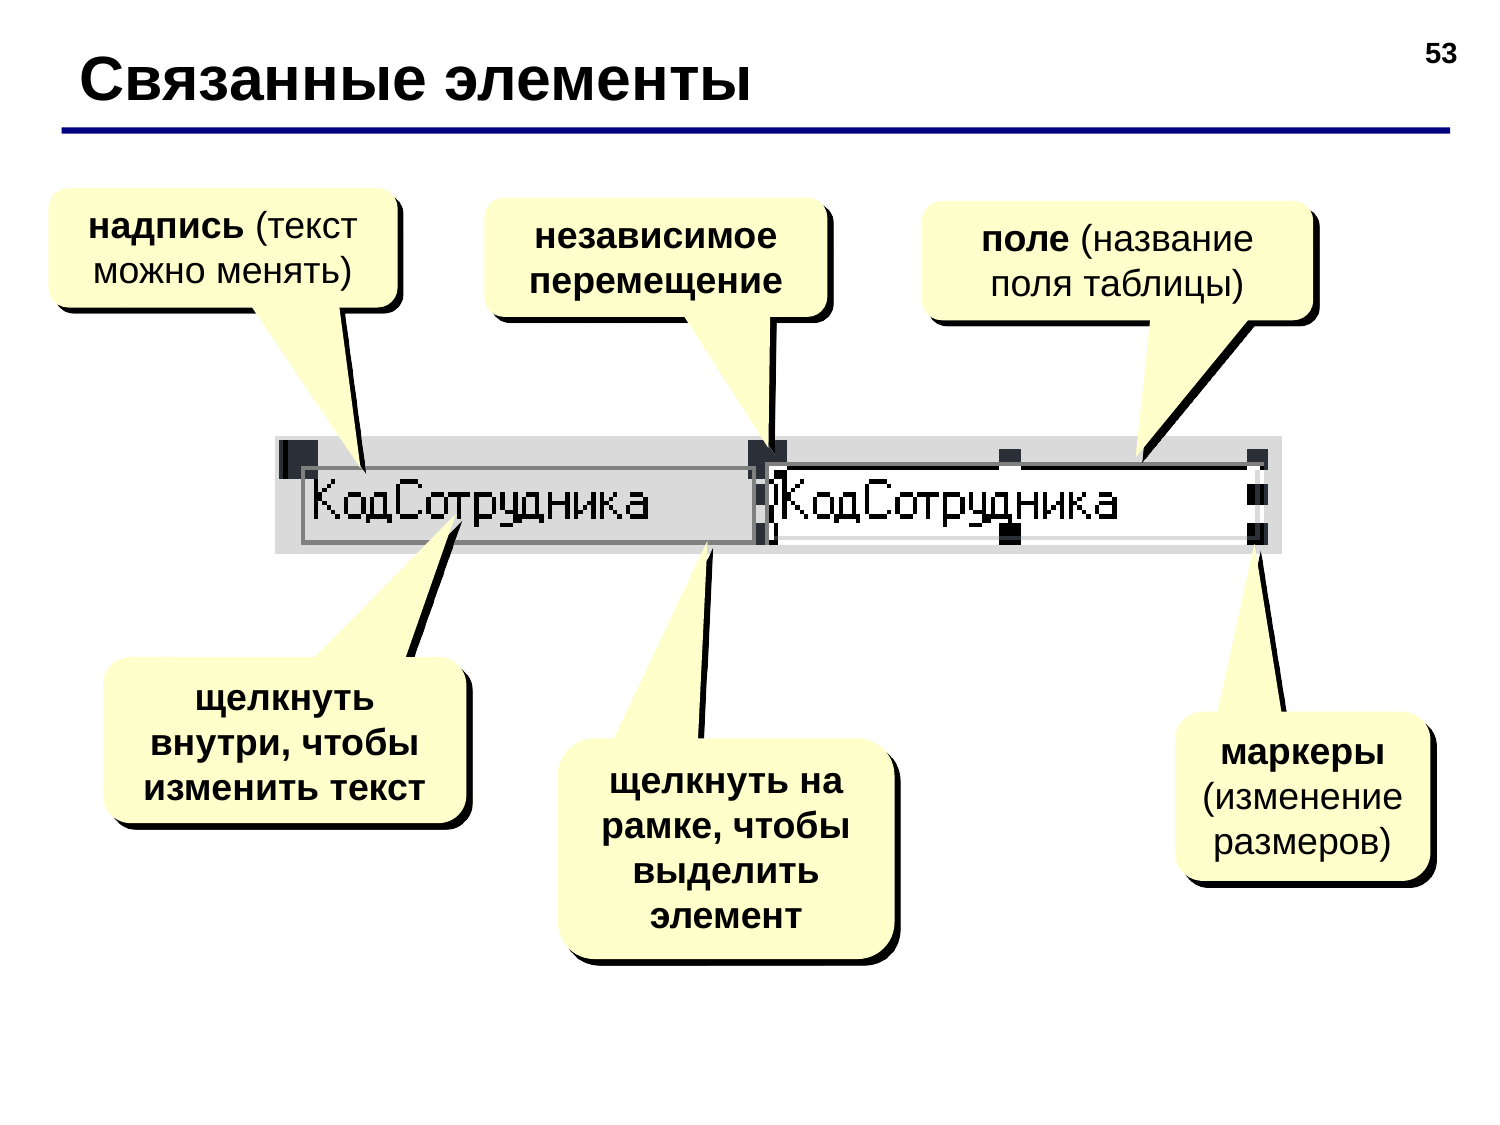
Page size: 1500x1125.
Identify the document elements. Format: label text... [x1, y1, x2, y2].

text_box независимое перемещение [484, 197, 828, 435]
text_box Связанные элементы [64, 31, 1401, 121]
slide_number 53 [1122, 27, 1473, 106]
picture [274, 436, 1283, 555]
text_box поле (название поля таблицы) [921, 200, 1314, 435]
text_box щелкнуть на рамке, чтобы выделить элемент [557, 561, 895, 960]
text_box щелкнуть внутри, чтобы изменить текст [102, 561, 467, 824]
text_box надпись (текст можно менять) [48, 188, 398, 435]
text_box маркеры (изменение размеров) [1174, 561, 1431, 881]
